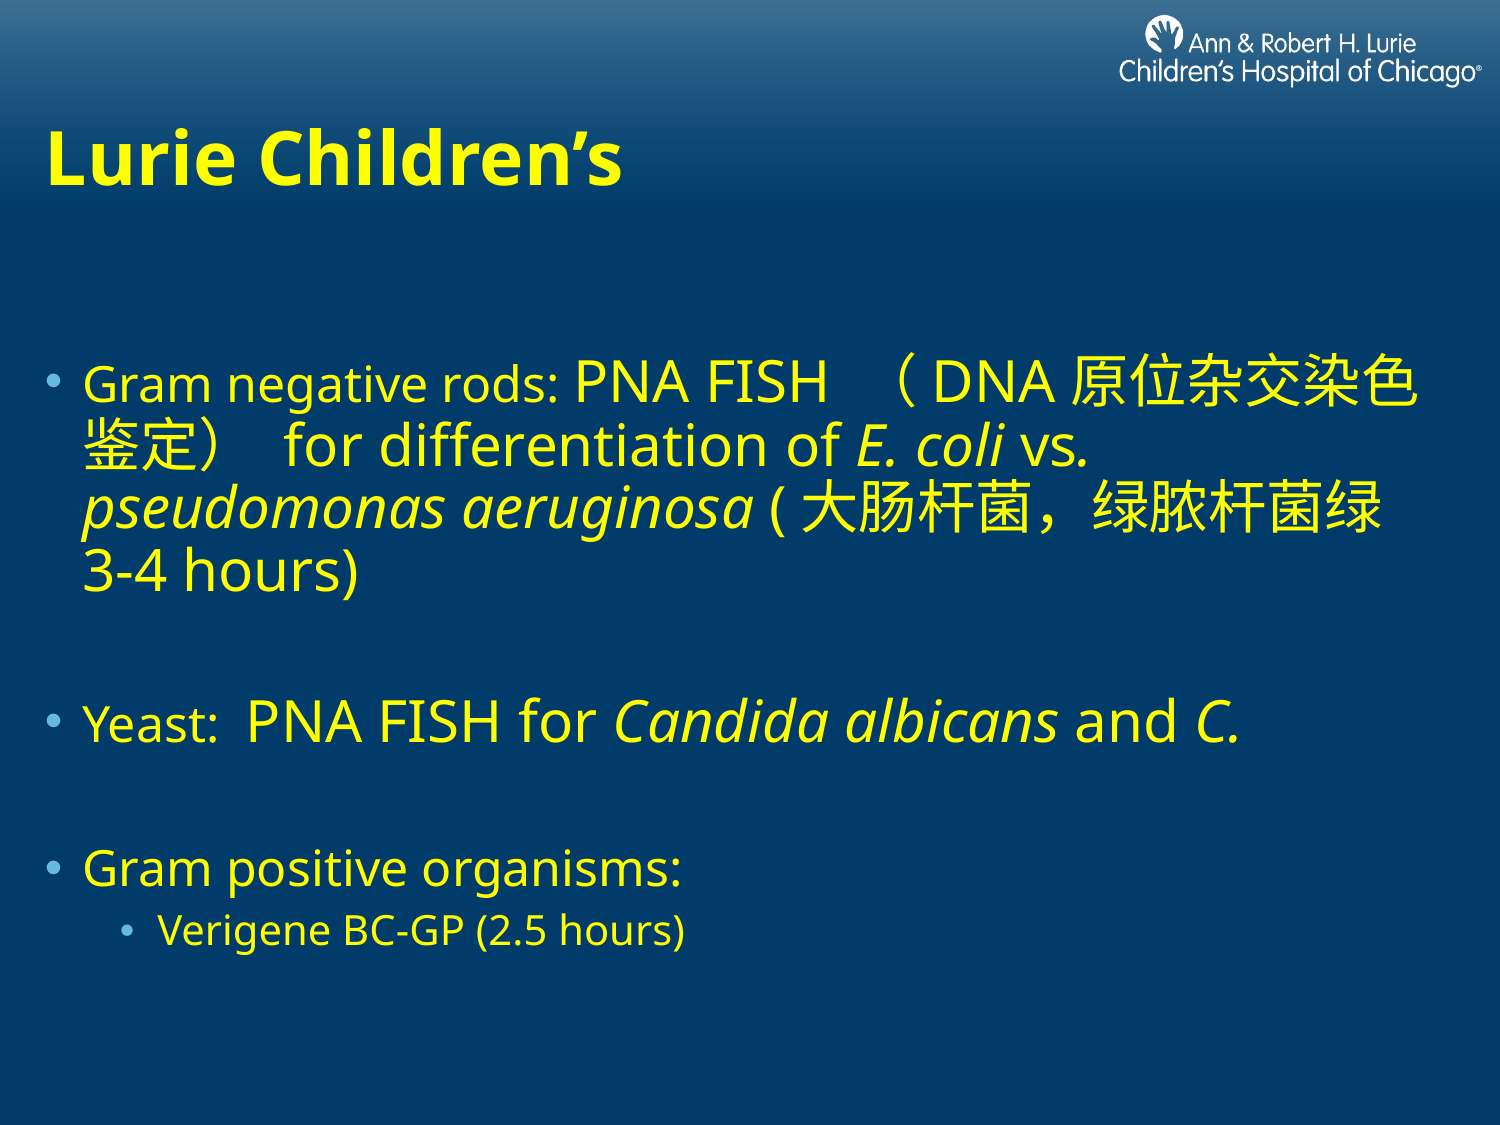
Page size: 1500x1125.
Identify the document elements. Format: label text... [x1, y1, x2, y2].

picture [1082, 0, 1500, 125]
title Lurie Children’s [44, 45, 1076, 201]
list Gram negative rods: PNA FISH （DNA原位杂交染色鉴定） for differentiation of E. coli vs. pseudomonas aeruginosa (大肠杆菌，绿脓杆菌绿 3-4 hours) Yeast: PNA FISH for Candida albicans and C. Gram positive organisms: Verigene BC-GP (2.5 hours) [44, 352, 1456, 1005]
